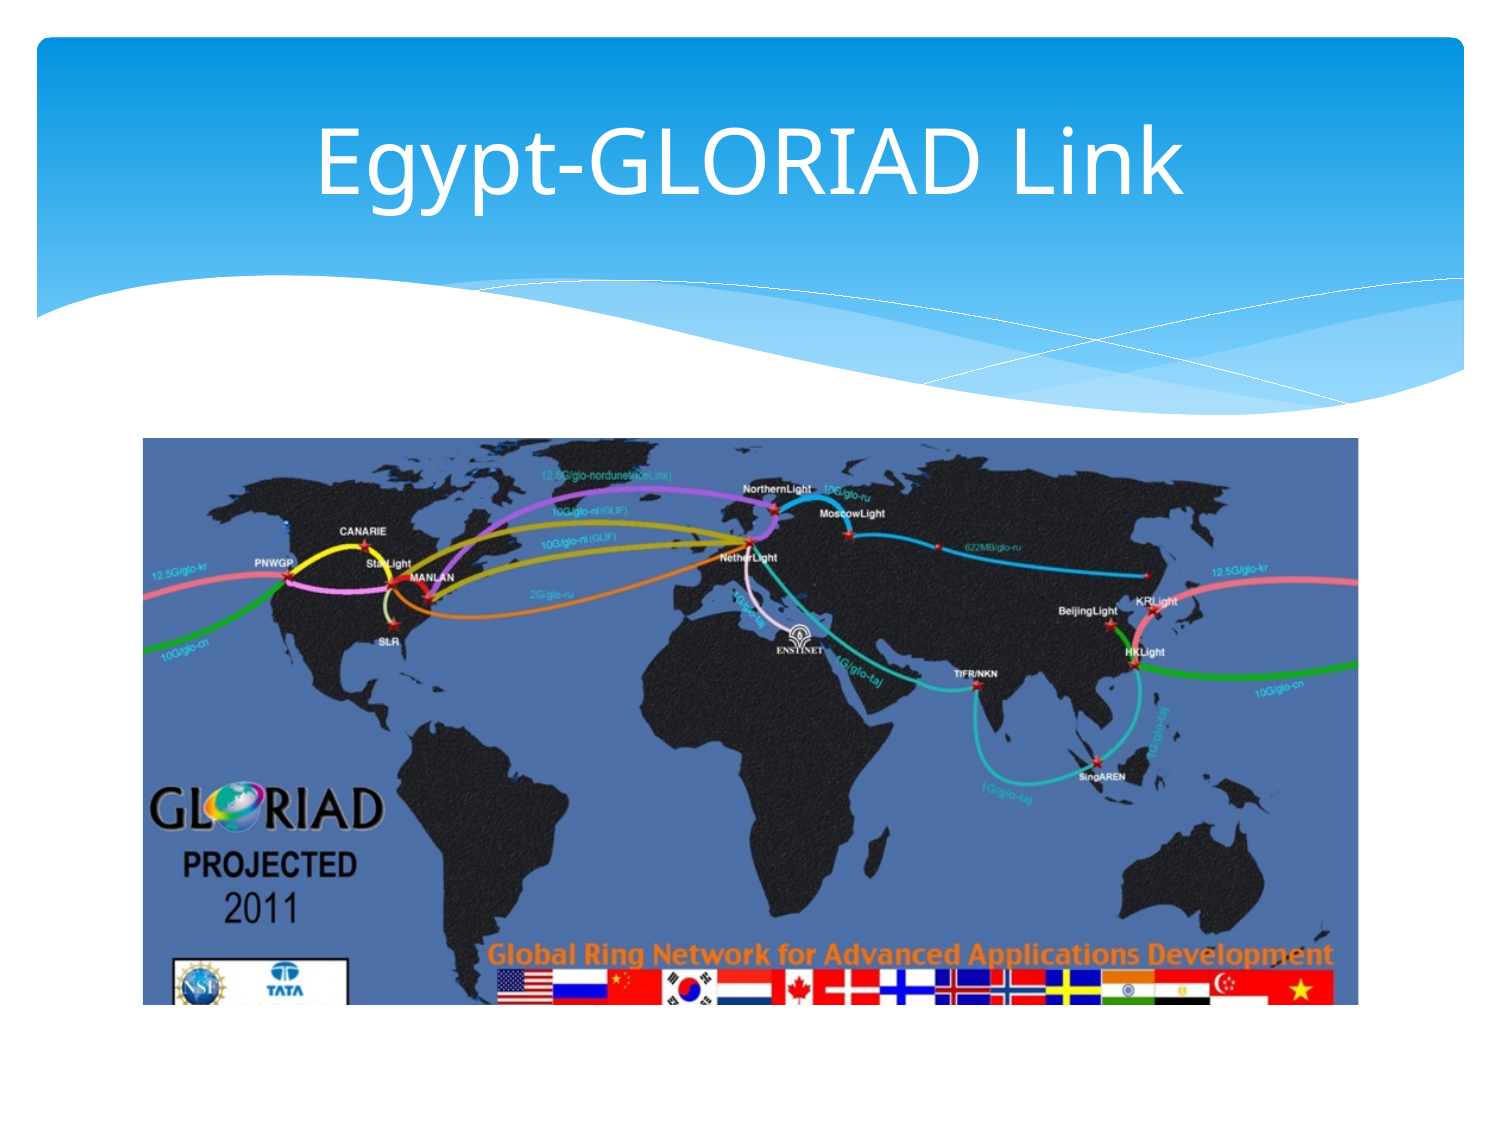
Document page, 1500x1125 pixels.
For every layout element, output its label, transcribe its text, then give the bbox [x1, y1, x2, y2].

title Egypt-GLORIAD Link [75, 55, 1425, 261]
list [142, 438, 1359, 1006]
